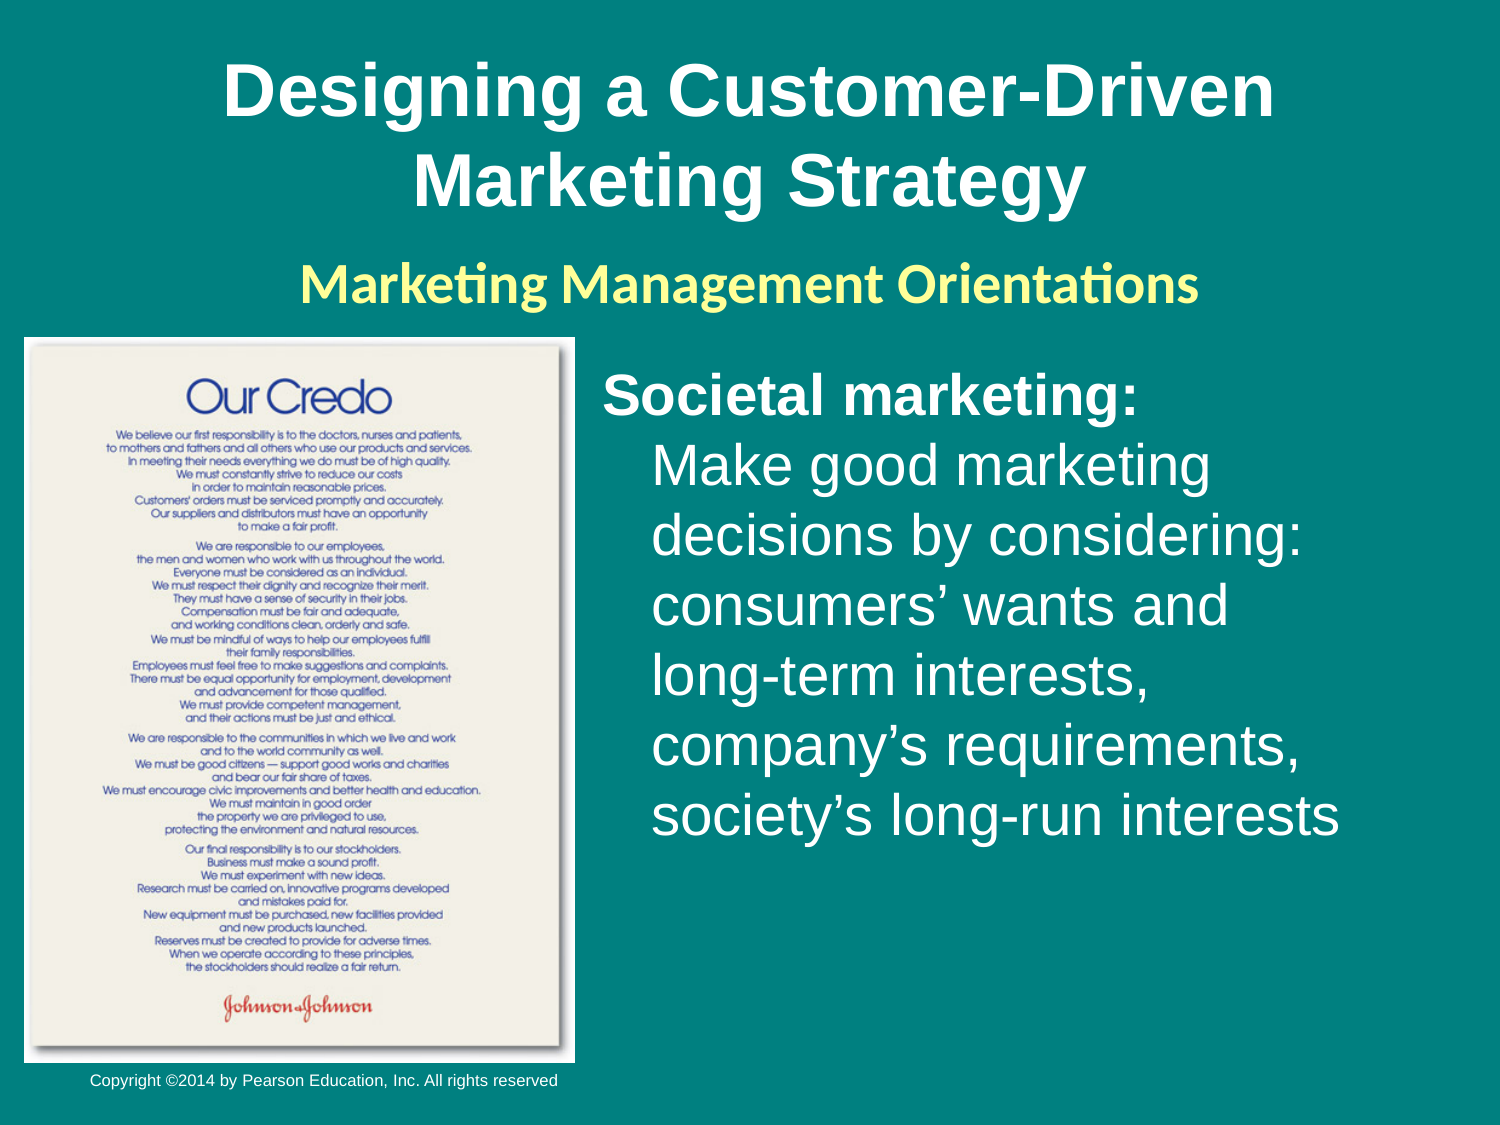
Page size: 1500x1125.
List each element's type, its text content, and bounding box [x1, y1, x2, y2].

title Designing a Customer-Driven Marketing Strategy [112, 37, 1388, 226]
text_box Societal marketing: Make good marketing decisions by considering: consumers’ wants and long-term interests, company’s requirements, society’s long-run interests [587, 349, 1388, 1025]
list Marketing Management Orientations [0, 237, 1500, 301]
text_box Copyright ©2014 by Pearson Education, Inc. All rights reserved [74, 1062, 825, 1098]
picture [24, 337, 576, 1064]
